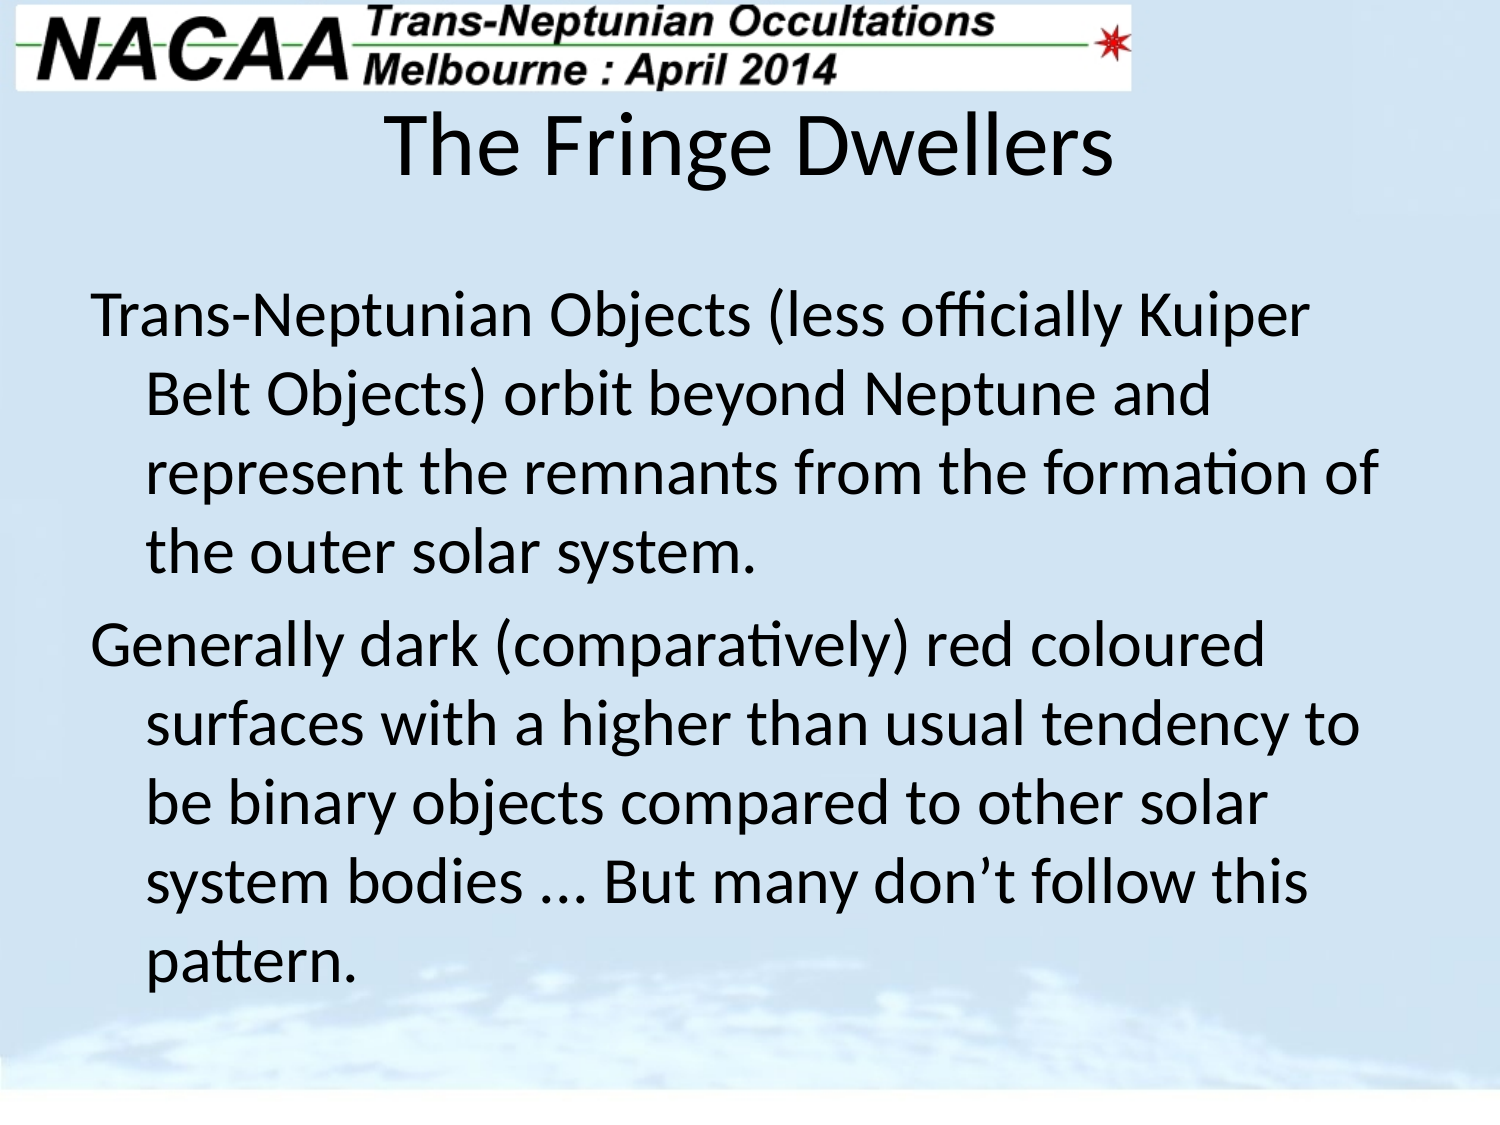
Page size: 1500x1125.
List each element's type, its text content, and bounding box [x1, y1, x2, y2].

title The Fringe Dwellers [75, 45, 1425, 233]
picture [0, 0, 1500, 1125]
list Trans-Neptunian Objects (less officially Kuiper Belt Objects) orbit beyond Neptune and represent the remnants from the formation of the outer solar system. Generally dark (comparatively) red coloured surfaces with a higher than usual tendency to be binary objects compared to other solar system bodies ... But many don’t follow this pattern. [75, 262, 1425, 1005]
